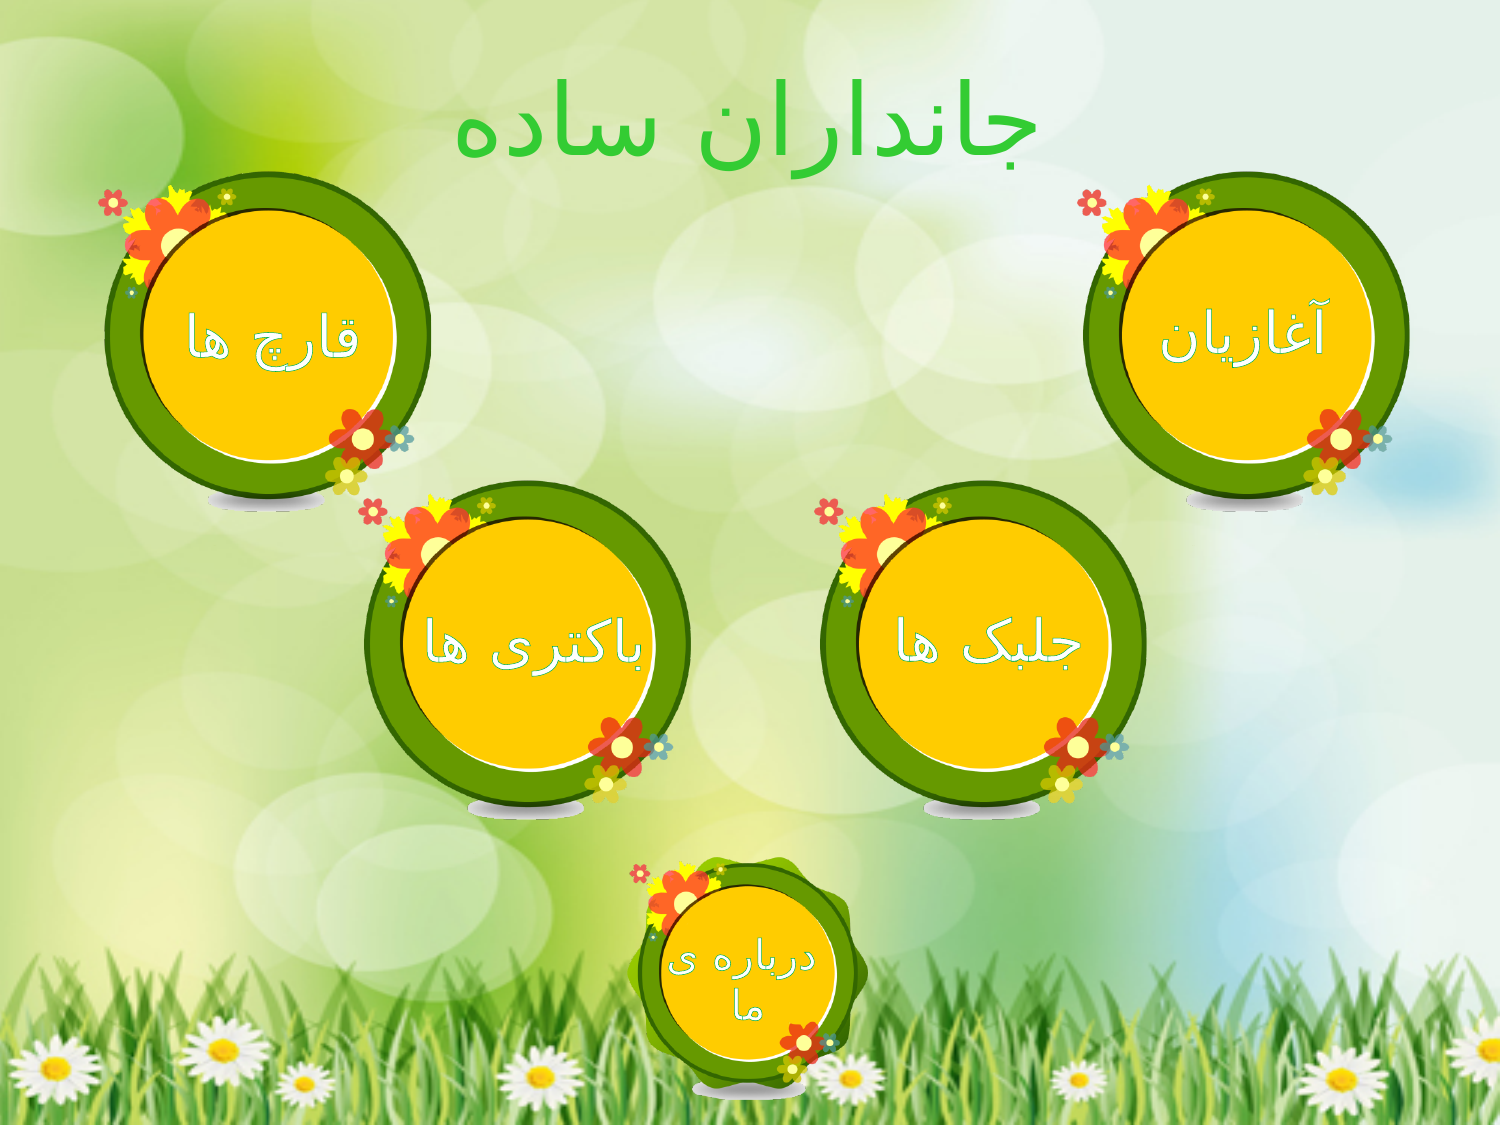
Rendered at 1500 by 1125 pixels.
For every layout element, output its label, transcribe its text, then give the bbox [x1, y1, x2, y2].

picture [0, 0, 1500, 1125]
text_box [627, 857, 869, 1100]
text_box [93, 135, 432, 546]
text_box جانداران ساده [436, 48, 1060, 183]
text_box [809, 444, 1147, 855]
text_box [1068, 135, 1410, 546]
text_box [352, 444, 692, 855]
